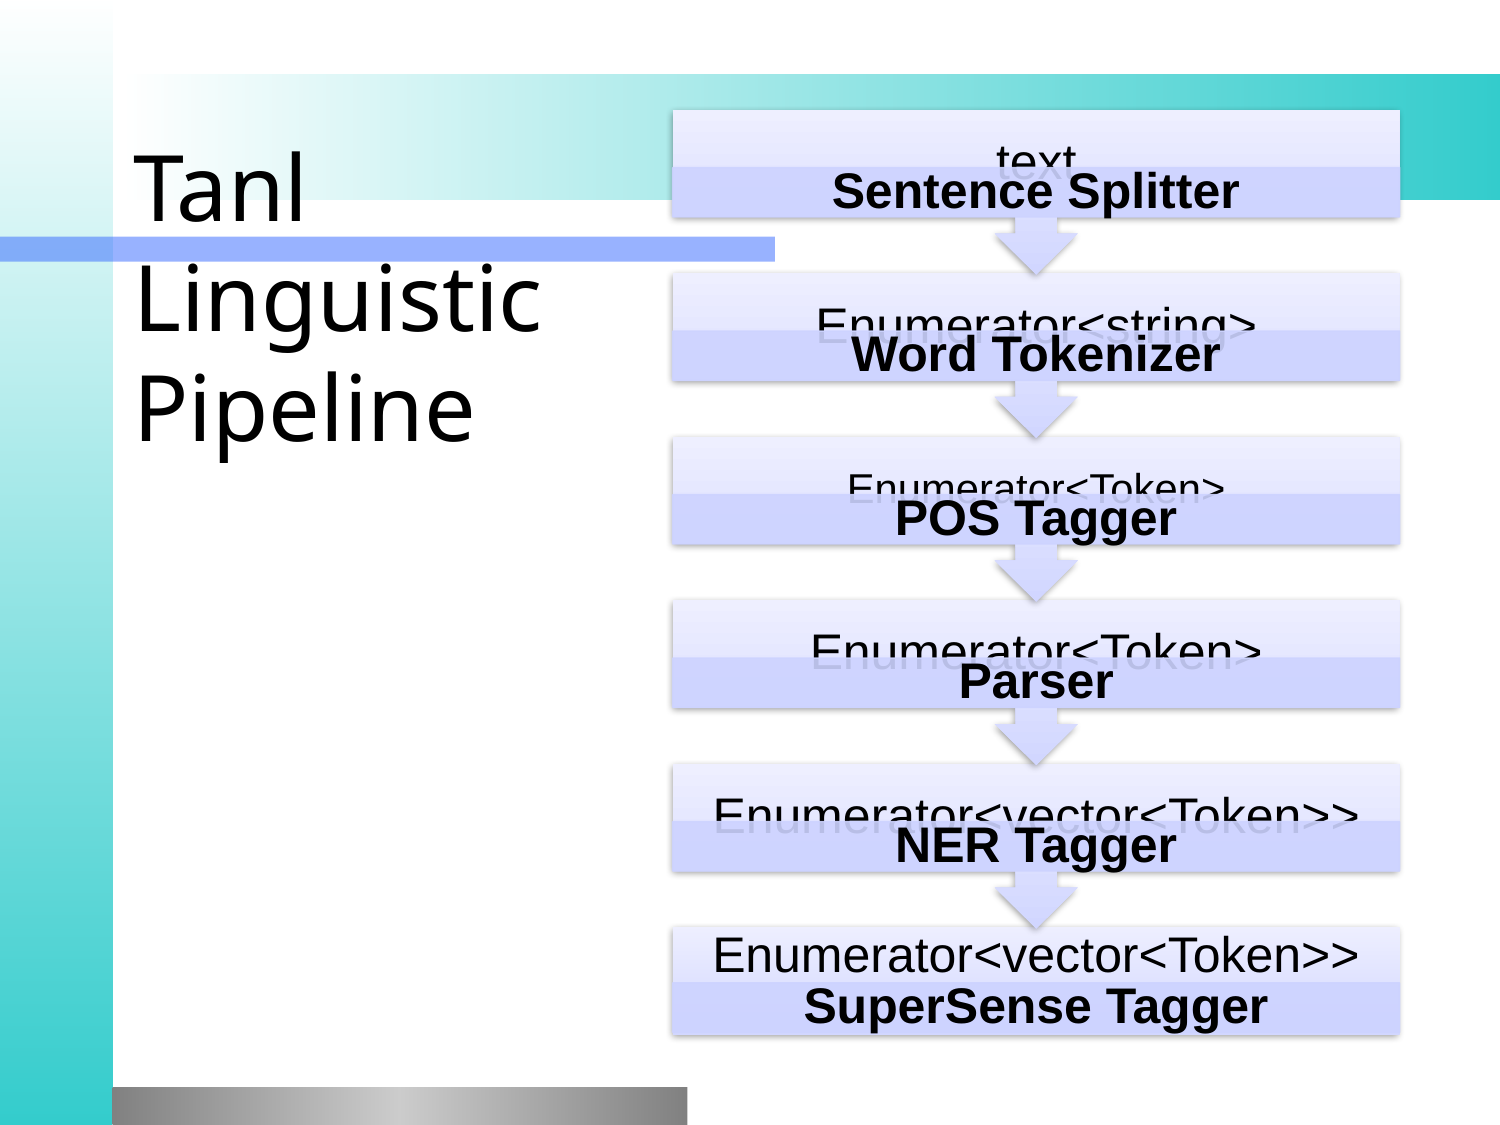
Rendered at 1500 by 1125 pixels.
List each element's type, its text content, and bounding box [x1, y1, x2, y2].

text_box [672, 108, 1400, 1036]
title Tanl Linguistic Pipeline [117, 114, 585, 475]
